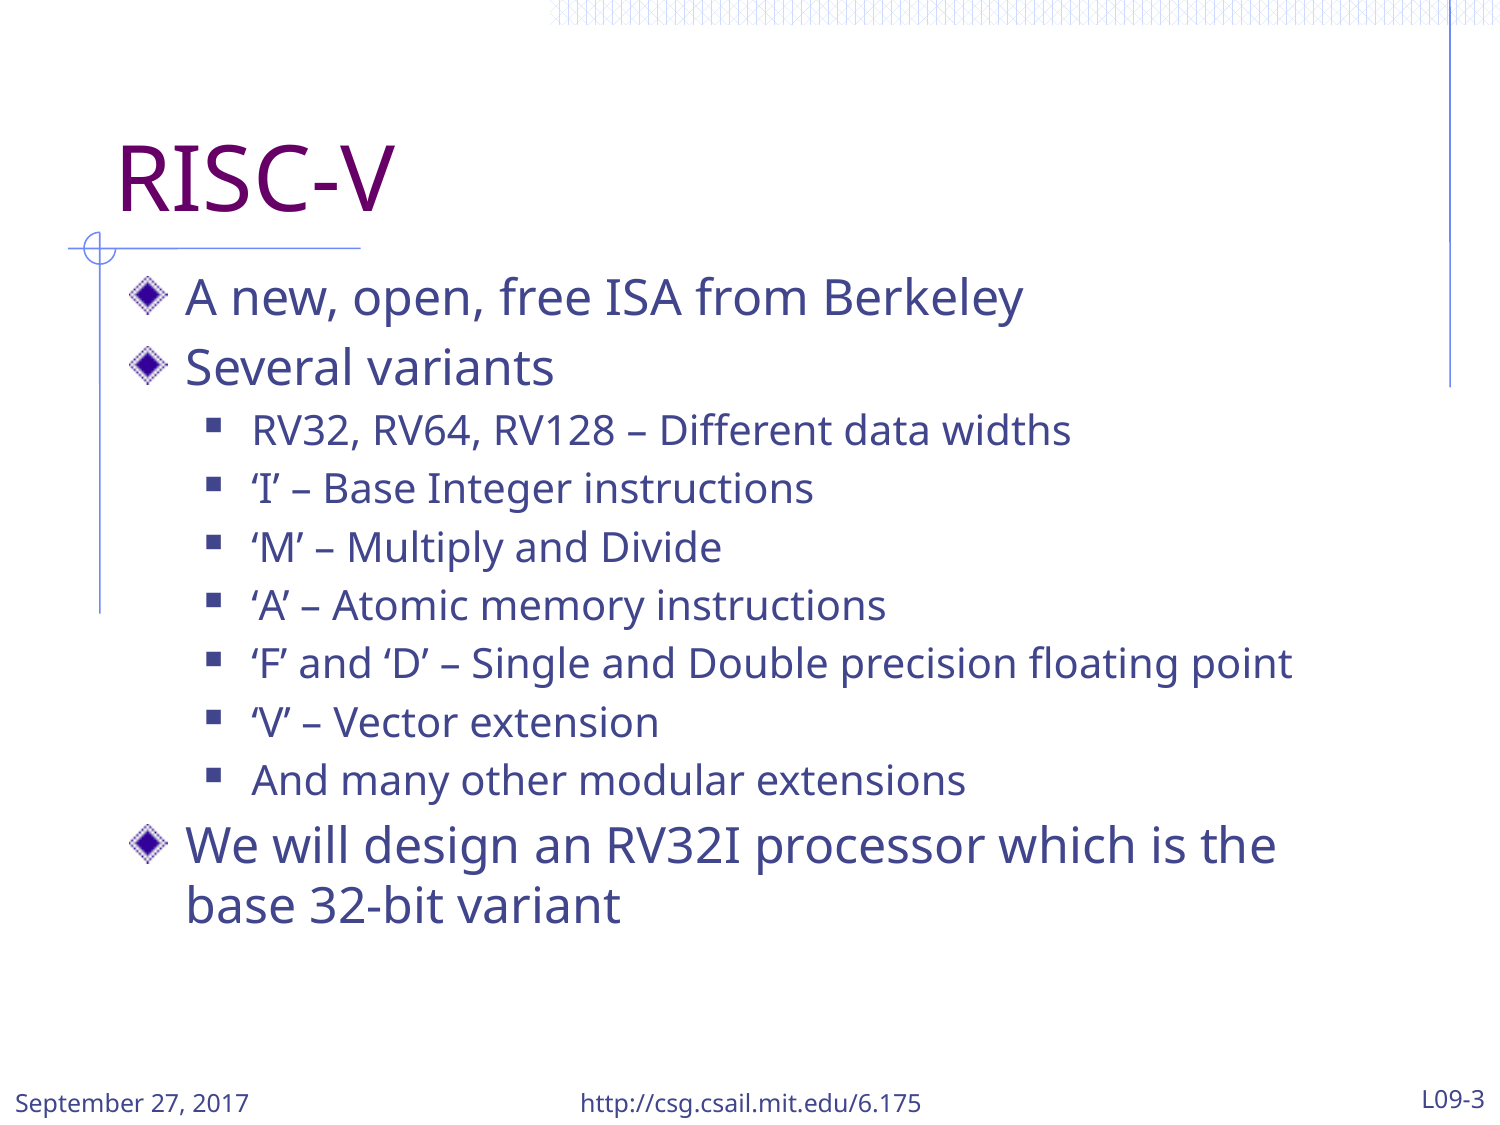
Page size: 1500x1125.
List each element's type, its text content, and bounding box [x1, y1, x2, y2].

title RISC-V [99, 49, 1376, 238]
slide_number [0, 1049, 313, 1125]
footer http://csg.csail.mit.edu/6.175 [503, 1049, 1000, 1125]
picture [129, 346, 168, 385]
picture [129, 276, 168, 315]
slide_number L09-3 [1187, 1049, 1500, 1125]
list A new, open, free ISA from Berkeley Several variants RV32, RV64, RV128 – Different data widths ‘I’ – Base Integer instructions ‘M’ – Multiply and Divide ‘A’ – Atomic memory instructions ‘F’ and ‘D’ – Single and Double precision floating point ‘V’ – Vector extension And many other modular extensions We will design an RV32I processor which is the base 32-bit variant [114, 257, 1390, 1021]
picture [129, 824, 168, 864]
